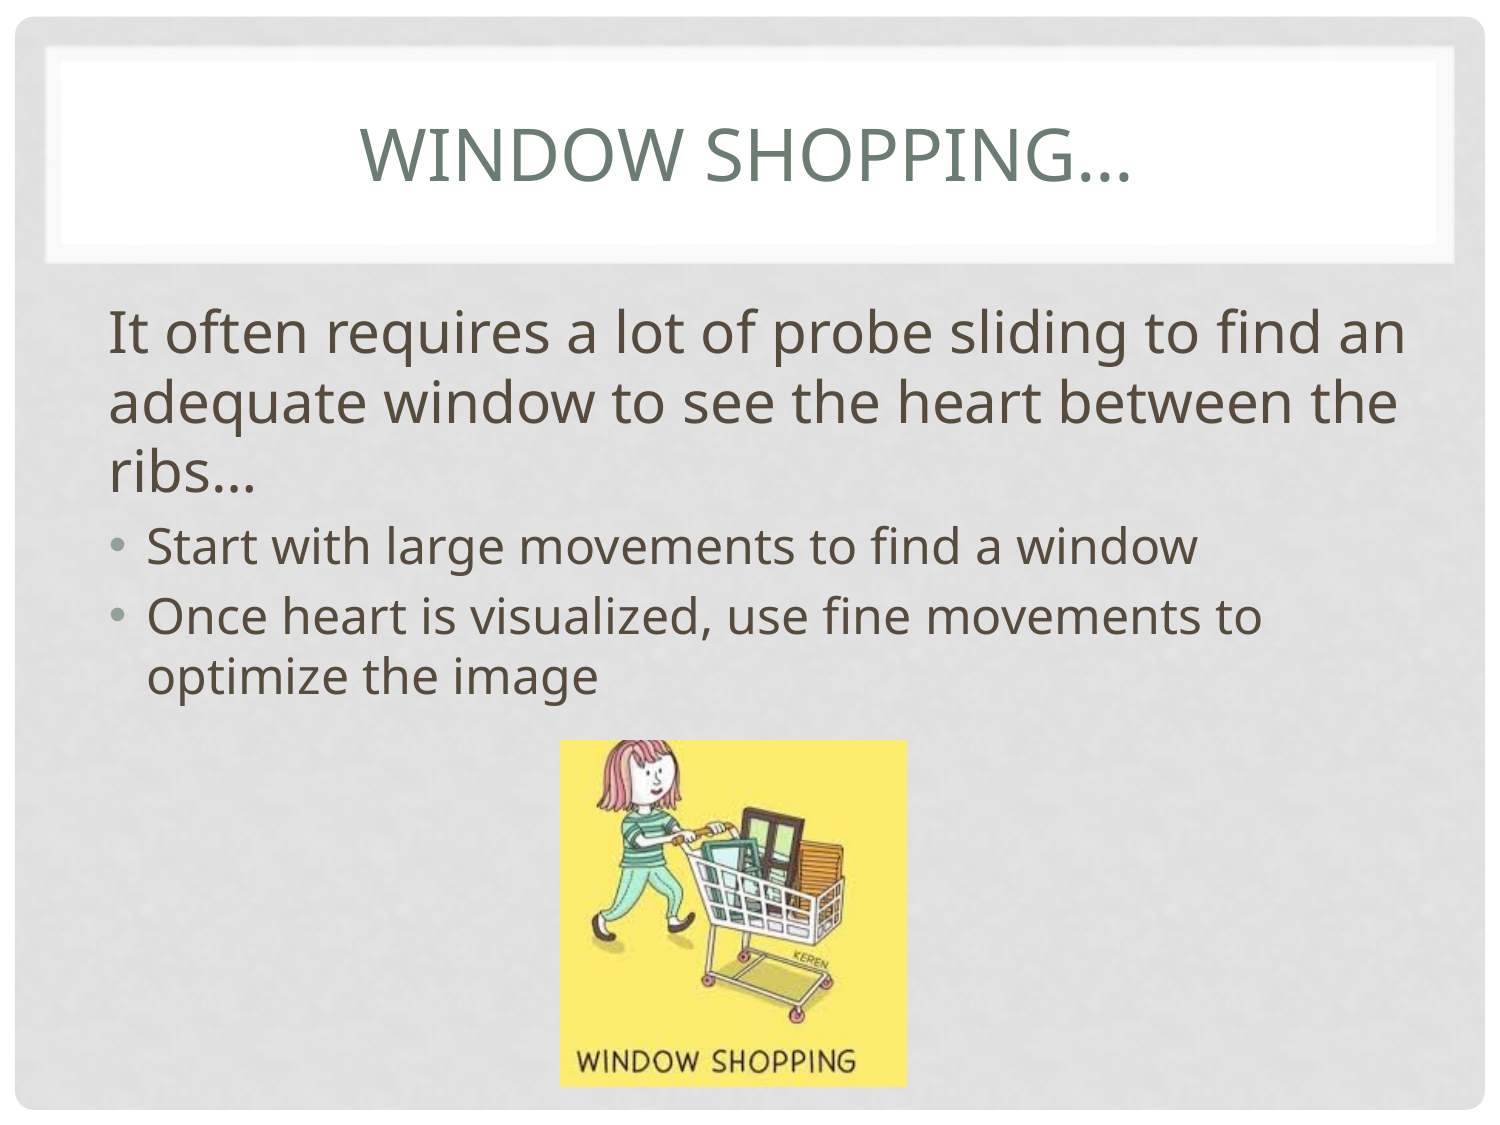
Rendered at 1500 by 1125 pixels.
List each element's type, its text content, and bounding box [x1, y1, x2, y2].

list It often requires a lot of probe sliding to find an adequate window to see the heart between the ribs… Start with large movements to find a window Once heart is visualized, use fine movements to optimize the image [75, 287, 1425, 1005]
picture [560, 740, 907, 1088]
title Window shopping… [69, 66, 1425, 238]
